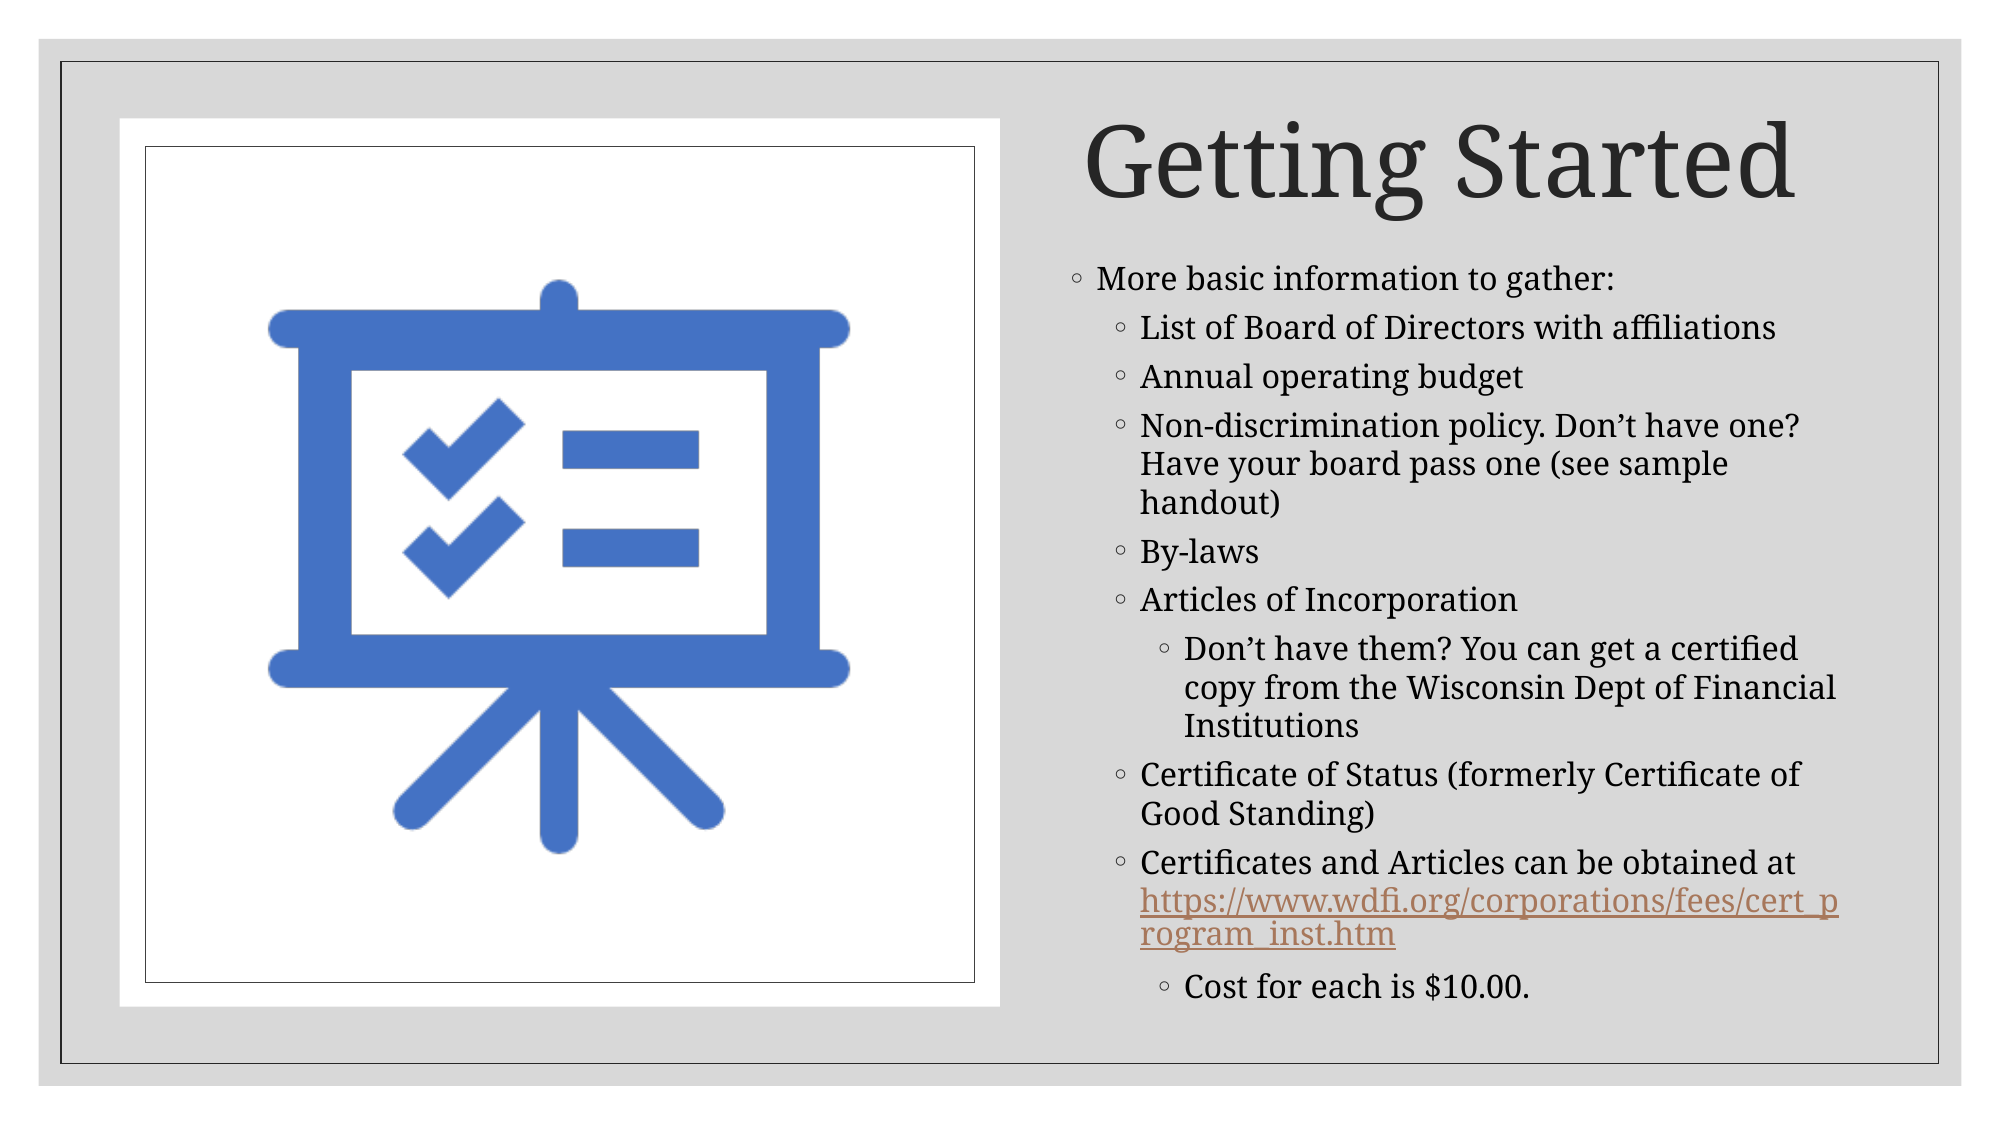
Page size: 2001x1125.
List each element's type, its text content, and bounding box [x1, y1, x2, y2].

title Getting Started [1067, 30, 1881, 301]
list More basic information to gather: List of Board of Directors with affiliations Annual operating budget Non-discrimination policy. Don’t have one? Have your board pass one (see sample handout) By-laws Articles of Incorporation Don’t have them? You can get a certified copy from the Wisconsin Dept of Financial Institutions Certificate of Status (formerly Certificate of Good Standing) Certificates and Articles can be obtained at https://www.wdfi.org/corporations/fees/cert_program_inst.htm Cost for each is $10.00. [1052, 251, 1866, 983]
text_box [119, 118, 1000, 1007]
text_box [145, 146, 975, 983]
picture [197, 201, 922, 926]
